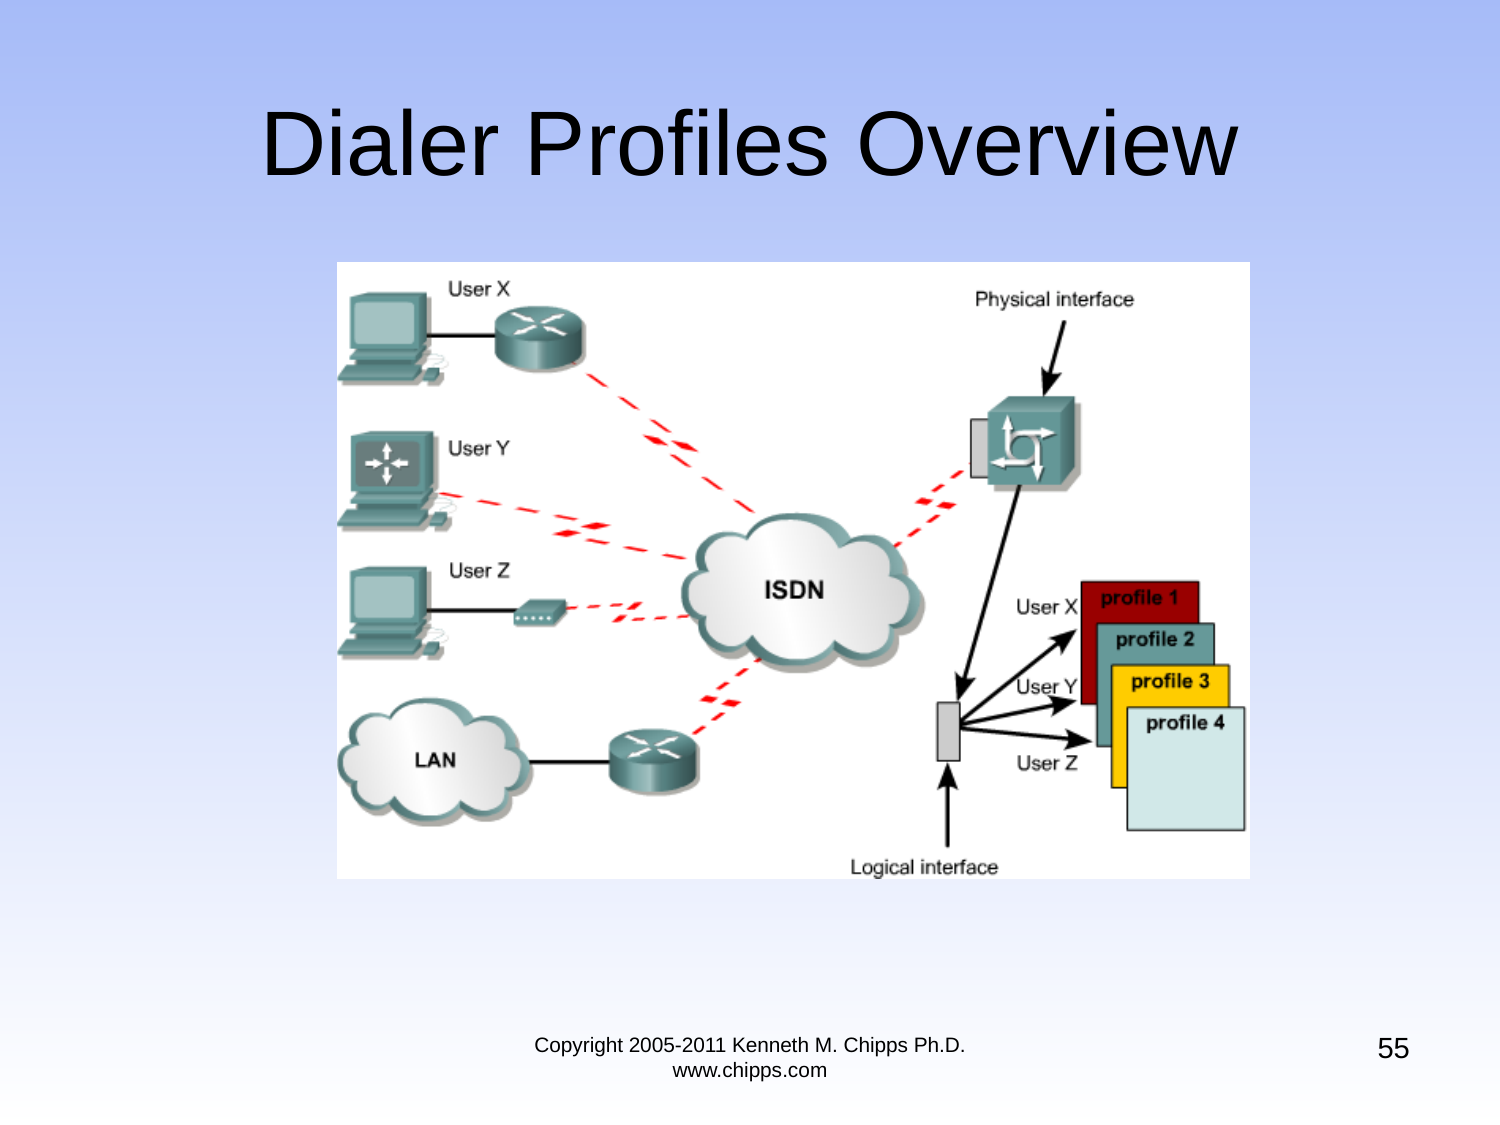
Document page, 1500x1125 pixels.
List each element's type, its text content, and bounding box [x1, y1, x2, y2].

footer Copyright 2005-2011 Kenneth M. Chipps Ph.D. www.chipps.com [449, 1024, 1051, 1103]
picture [337, 262, 1251, 879]
slide_number 55 [1074, 1021, 1426, 1101]
title Dialer Profiles Overview [74, 44, 1426, 233]
